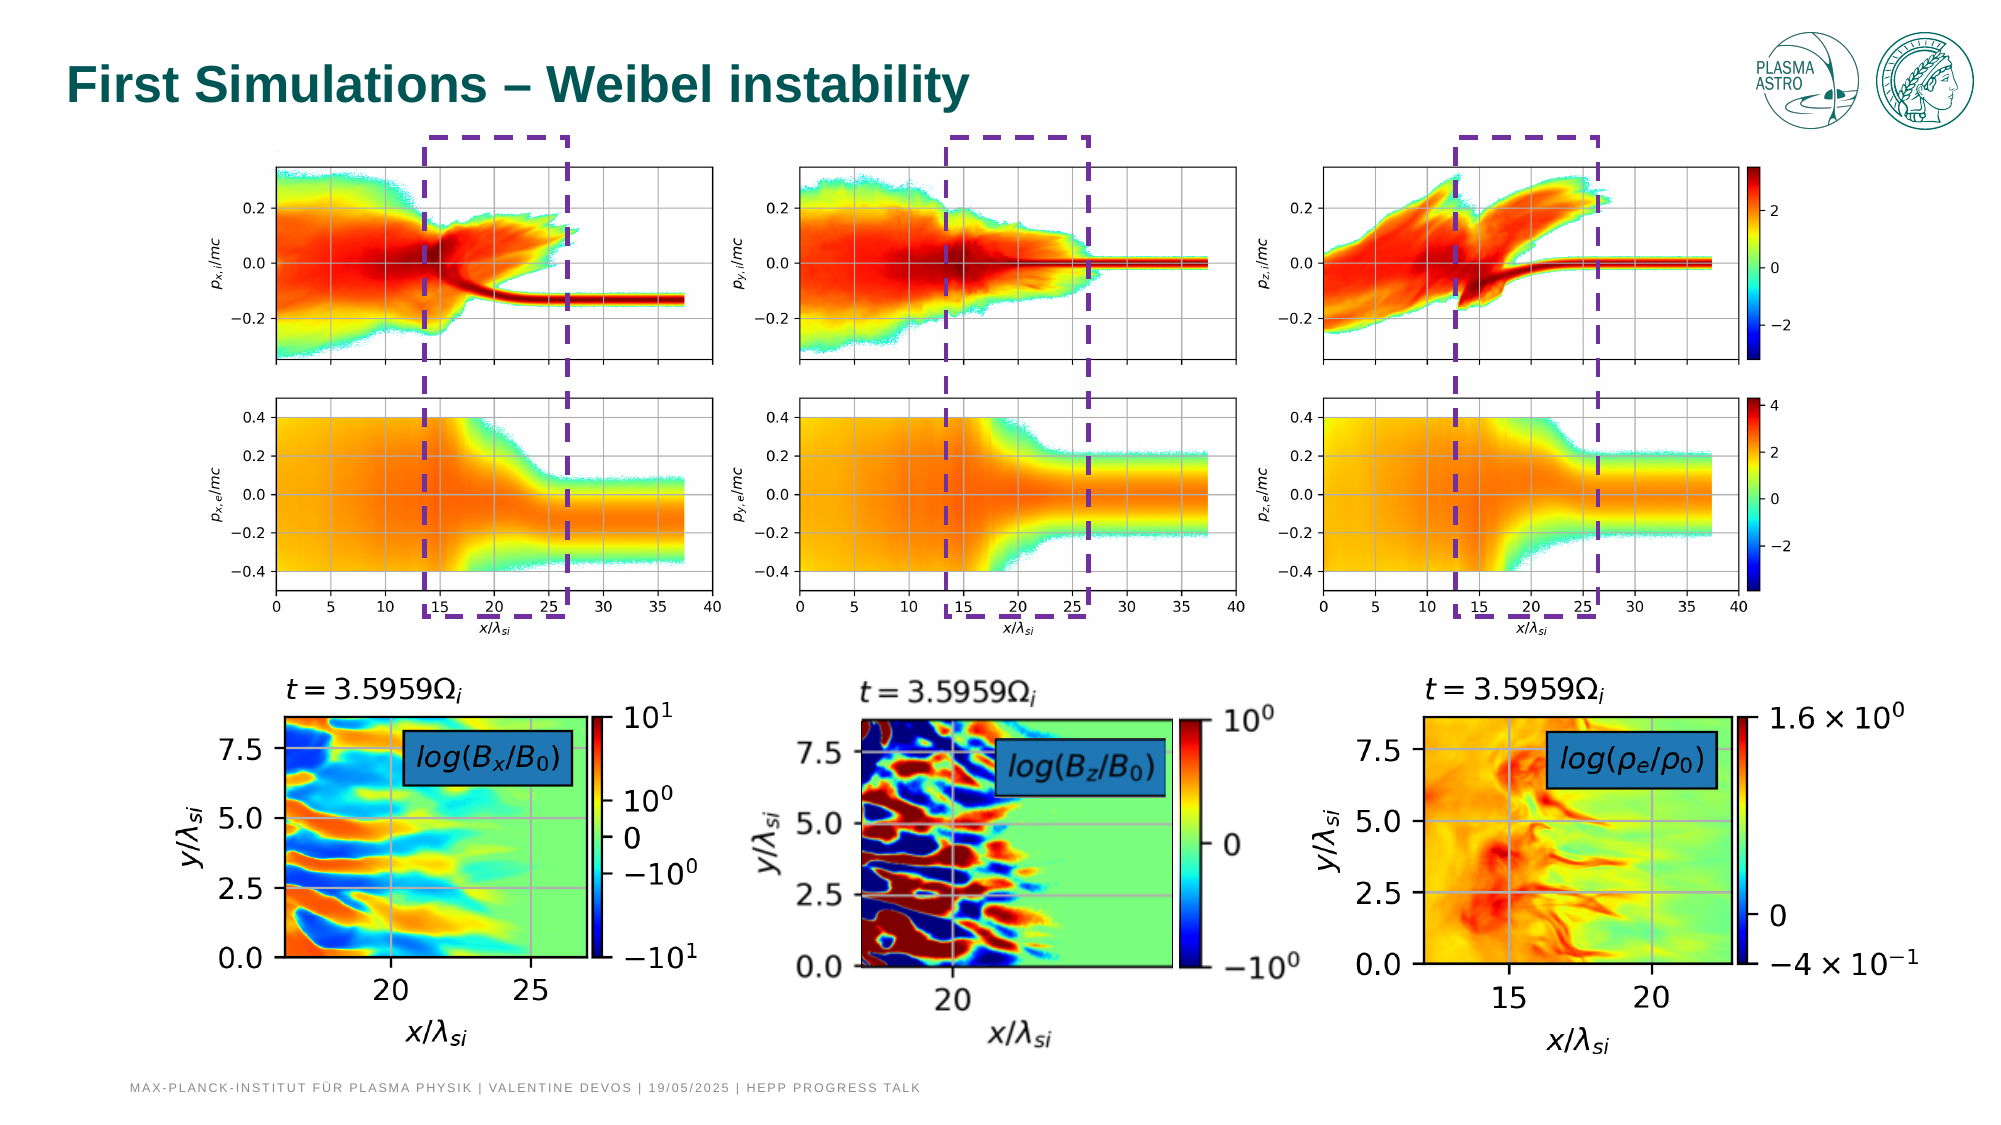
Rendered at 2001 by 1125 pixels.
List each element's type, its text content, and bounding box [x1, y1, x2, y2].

picture [1756, 32, 1859, 57]
picture [153, 655, 719, 1068]
title First Simulations – Weibel instability [66, 57, 1933, 132]
footer Max-Planck-Institut für Plasma physik | Valentine Devos | 19/05/2025 | HEPP Progress talk [129, 1079, 1762, 1111]
picture [1179, 654, 1940, 1077]
picture [198, 131, 1802, 646]
picture [745, 669, 1173, 1079]
